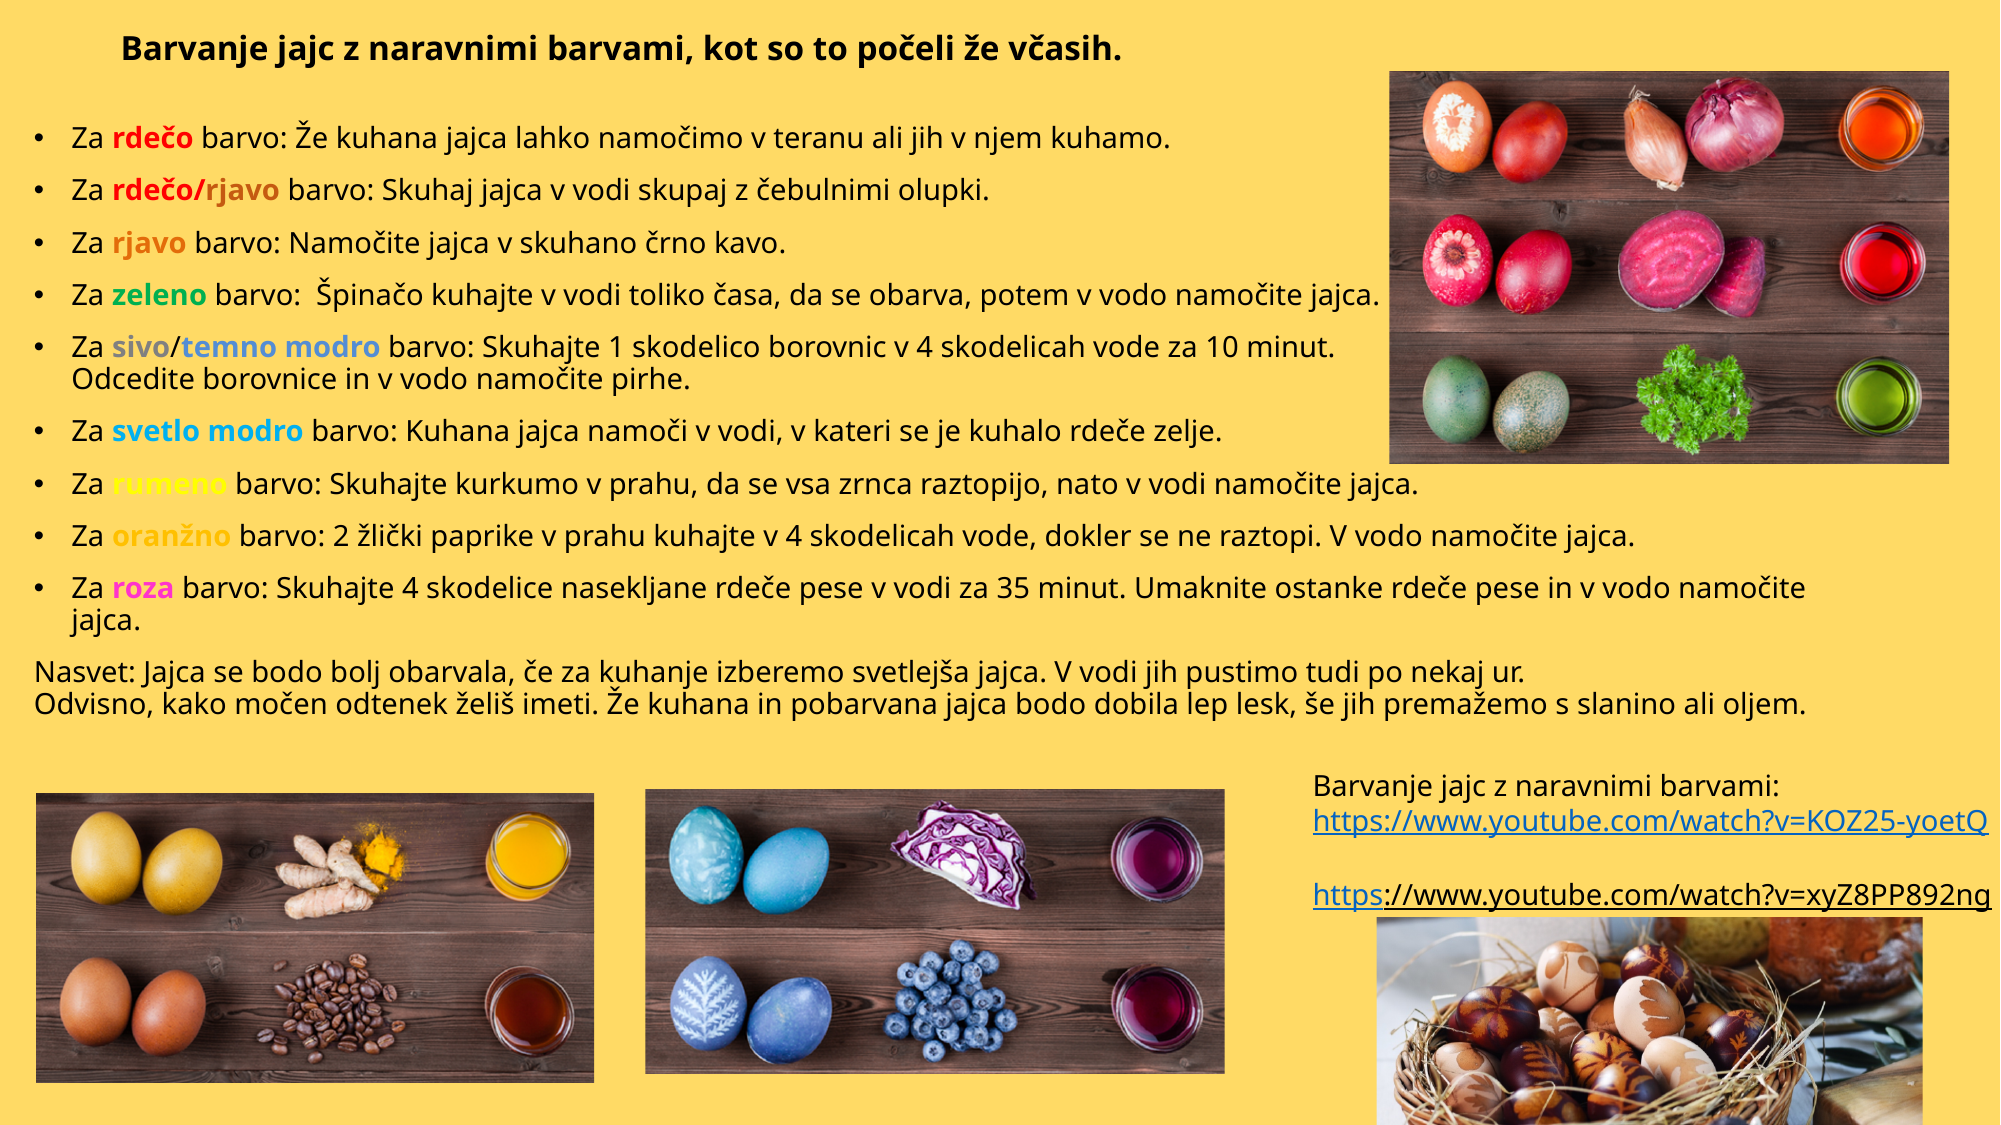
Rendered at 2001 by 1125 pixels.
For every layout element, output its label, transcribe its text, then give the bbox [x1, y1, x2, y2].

picture [1389, 71, 1950, 464]
picture [1376, 917, 1923, 1125]
text_box Barvanje jajc z naravnimi barvami: https://www.youtube.com/watch?v=KOZ25-yoetQ https://www.youtube.com/watch?v=xyZ8PP892ng [1297, 759, 2000, 1014]
list Za rdečo barvo: Že kuhana jajca lahko namočimo v teranu ali jih v njem kuhamo. Za rdečo/rjavo barvo: Skuhaj jajca v vodi skupaj z čebulnimi olupki. Za rjavo barvo: Namočite jajca v skuhano črno kavo. Za zeleno barvo: Špinačo kuhajte v vodi toliko časa, da se obarva, potem v vodo namočite jajca. Za sivo/temno modro barvo: Skuhajte 1 skodelico borovnic v 4 skodelicah vode za 10 minut. Odcedite borovnice in v vodo namočite pirhe. Za svetlo modro barvo: Kuhana jajca namoči v vodi, v kateri se je kuhalo rdeče zelje. Za rumeno barvo: Skuhajte kurkumo v prahu, da se vsa zrnca raztopijo, nato v vodi namočite jajca. Za oranžno barvo: 2 žlički paprike v prahu kuhajte v 4 skodelicah vode, dokler se ne raztopi. V vodo namočite jajca. Za roza barvo: Skuhajte 4 skodelice nasekljane rdeče pese v vodi za 35 minut. Umaknite ostanke rdeče pese in v vodo namočite jajca. Nasvet: Jajca se bodo bolj obarvala, če za kuhanje izberemo svetlejša jajca. V vodi jih pustimo tudi po nekaj ur. Odvisno, kako močen odtenek želiš imeti. Že kuhana in pobarvana jajca bodo dobila lep lesk, še jih premažemo s slanino ali oljem. [18, 115, 1842, 1125]
picture [36, 793, 595, 1083]
title Barvanje jajc z naravnimi barvami, kot so to počeli že včasih. [105, 0, 1914, 83]
picture [645, 789, 1225, 1074]
